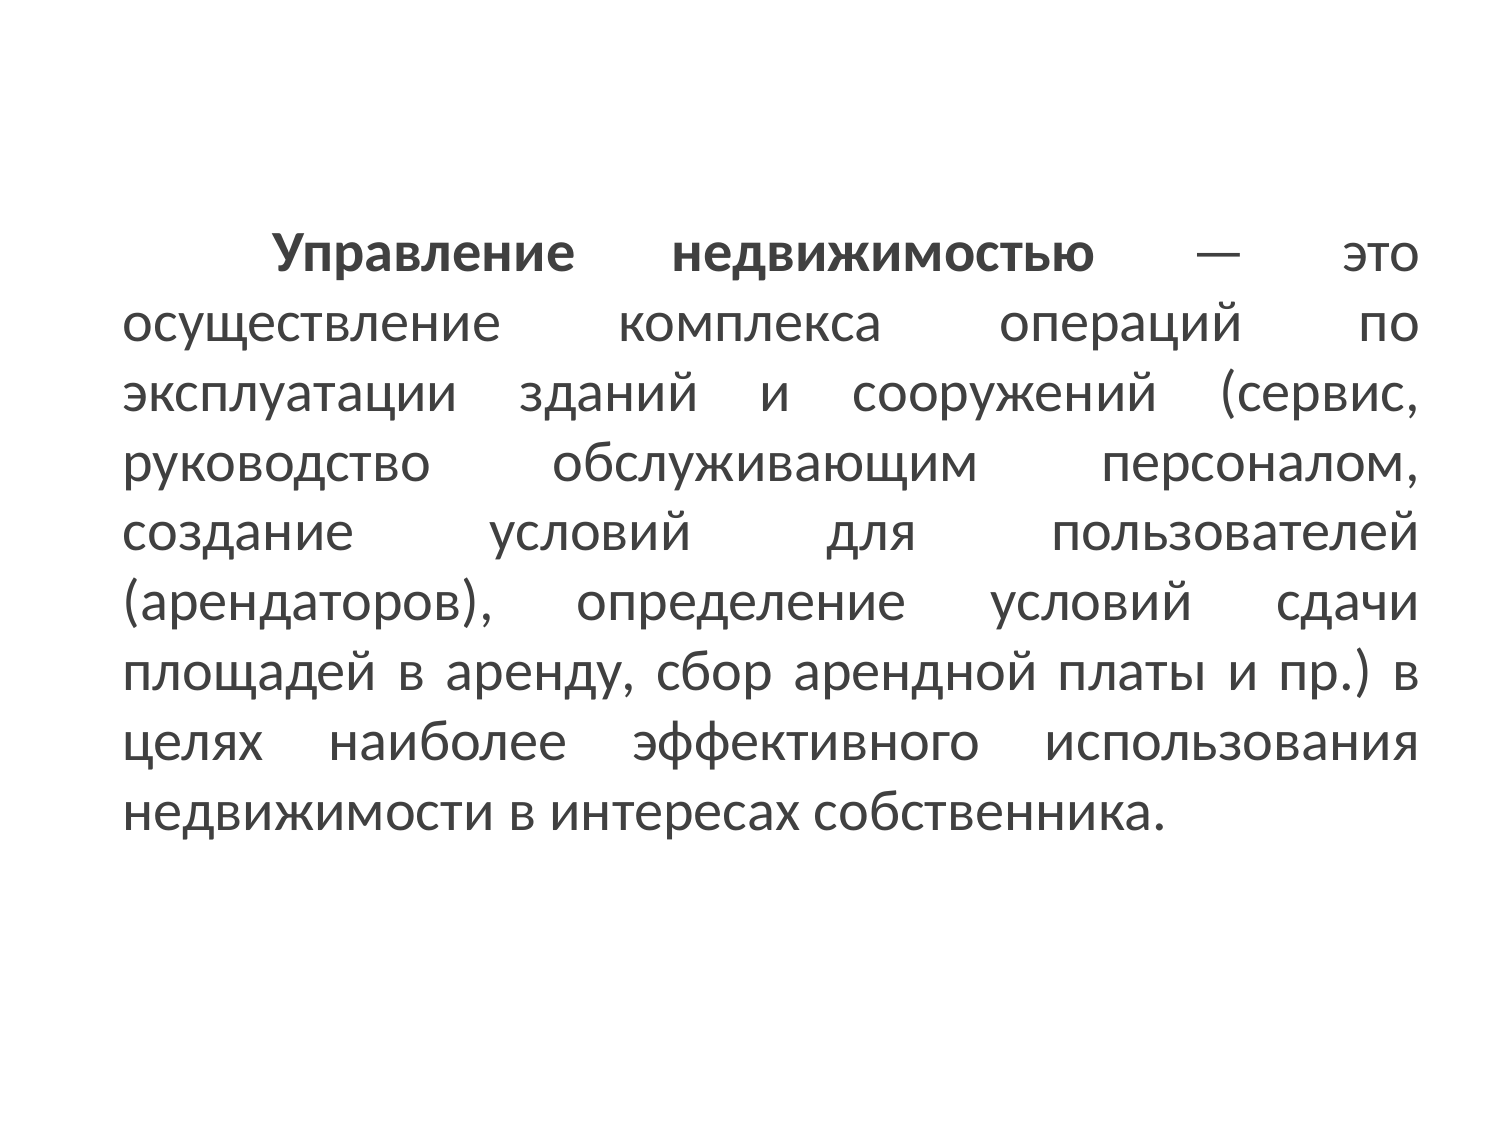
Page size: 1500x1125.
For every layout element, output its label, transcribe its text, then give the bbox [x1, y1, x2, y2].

list Управление недвижимостью — это осуществление комплекса операций по эксплуатации зданий и сооружений (сервис, руковод­ство обслуживающим персоналом, создание условий для пользова­телей (арендаторов), определение условий сдачи площадей в арен­ду, сбор арендной платы и пр.) в целях наиболее эффективного использования недвижимости в интересах собственника. [100, 90, 1436, 1035]
